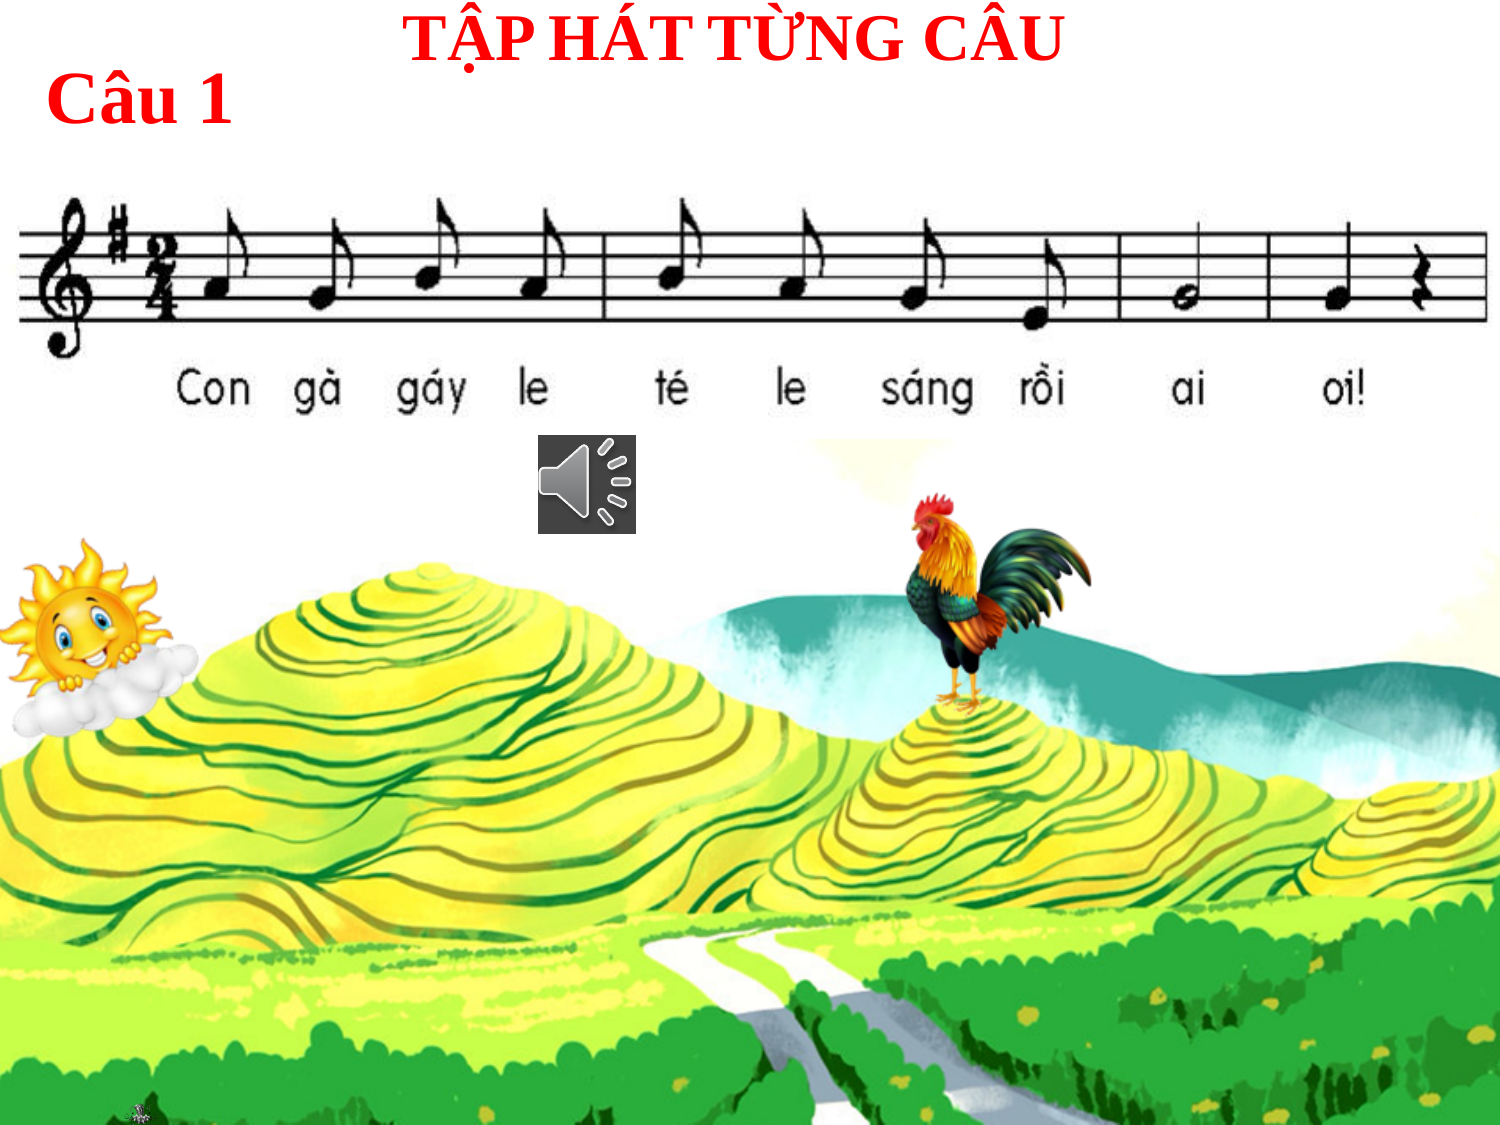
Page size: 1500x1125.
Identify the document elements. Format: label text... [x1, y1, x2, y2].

picture [0, 0, 1500, 1125]
text_box Câu 1 [7, 38, 274, 148]
text_box TẬP HÁT TỪNG CÂU [383, 6, 1093, 81]
